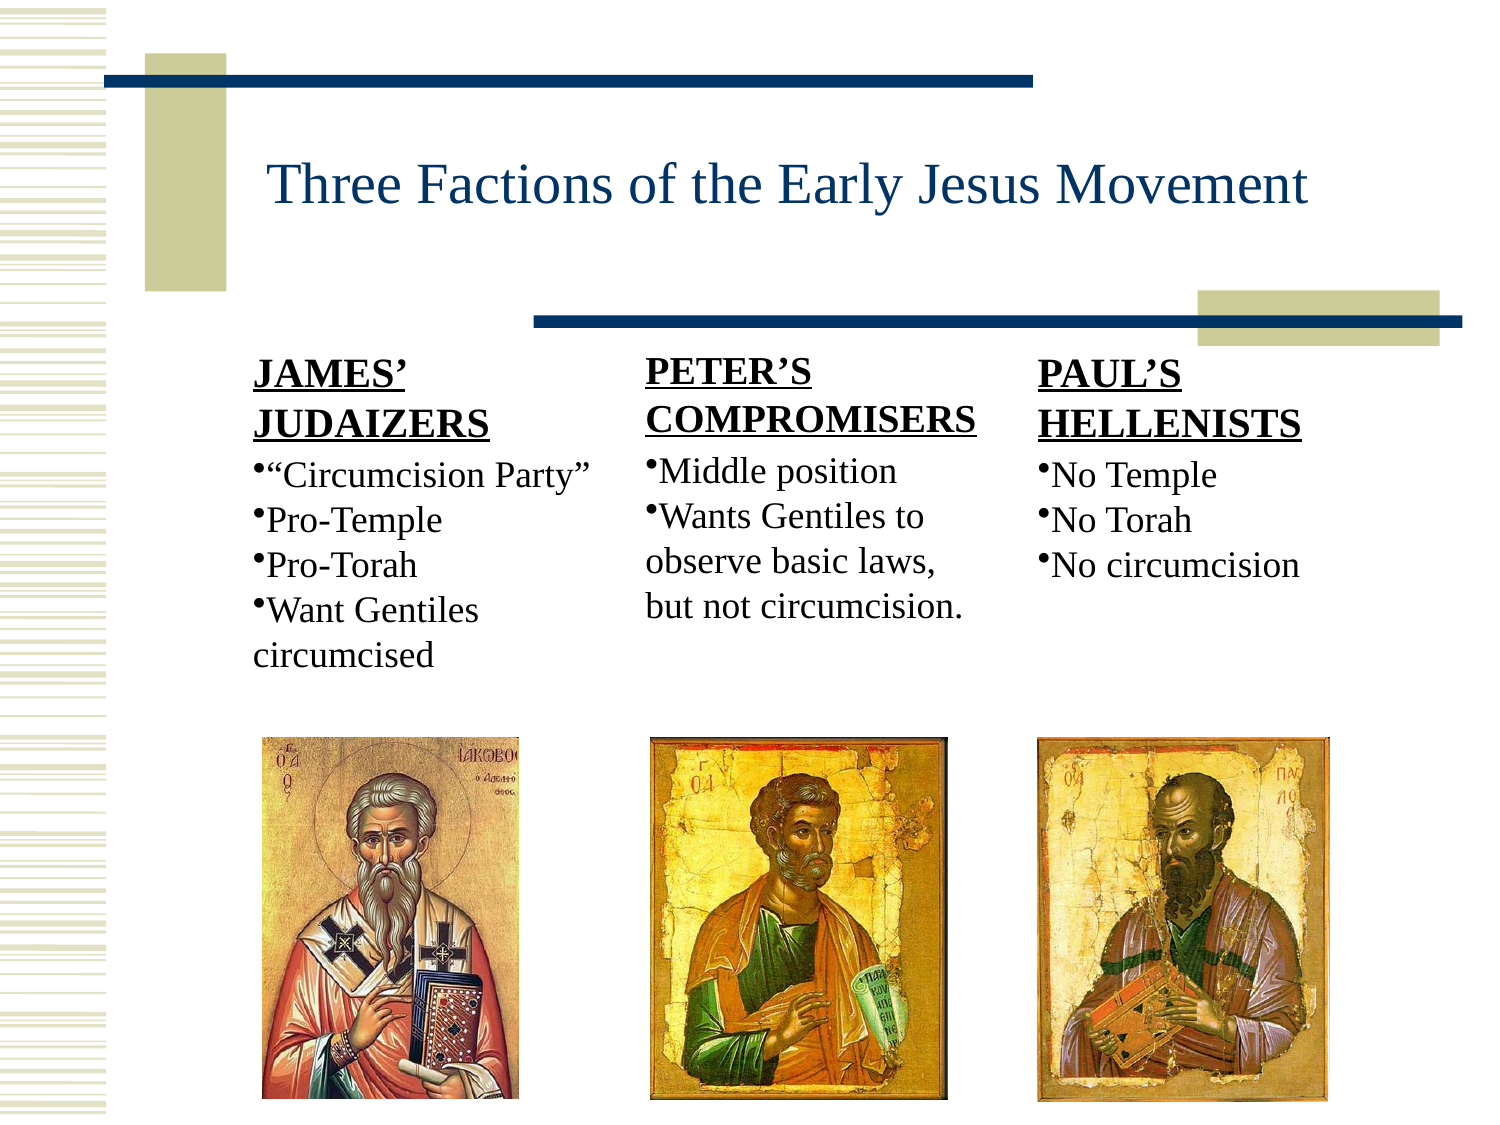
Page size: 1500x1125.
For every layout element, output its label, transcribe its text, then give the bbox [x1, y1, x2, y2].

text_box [224, 337, 1405, 1001]
text_box Three Factions of the Early Jesus Movement [200, 137, 1375, 223]
picture [649, 737, 948, 1101]
picture [262, 737, 519, 1099]
picture [1037, 737, 1331, 1102]
